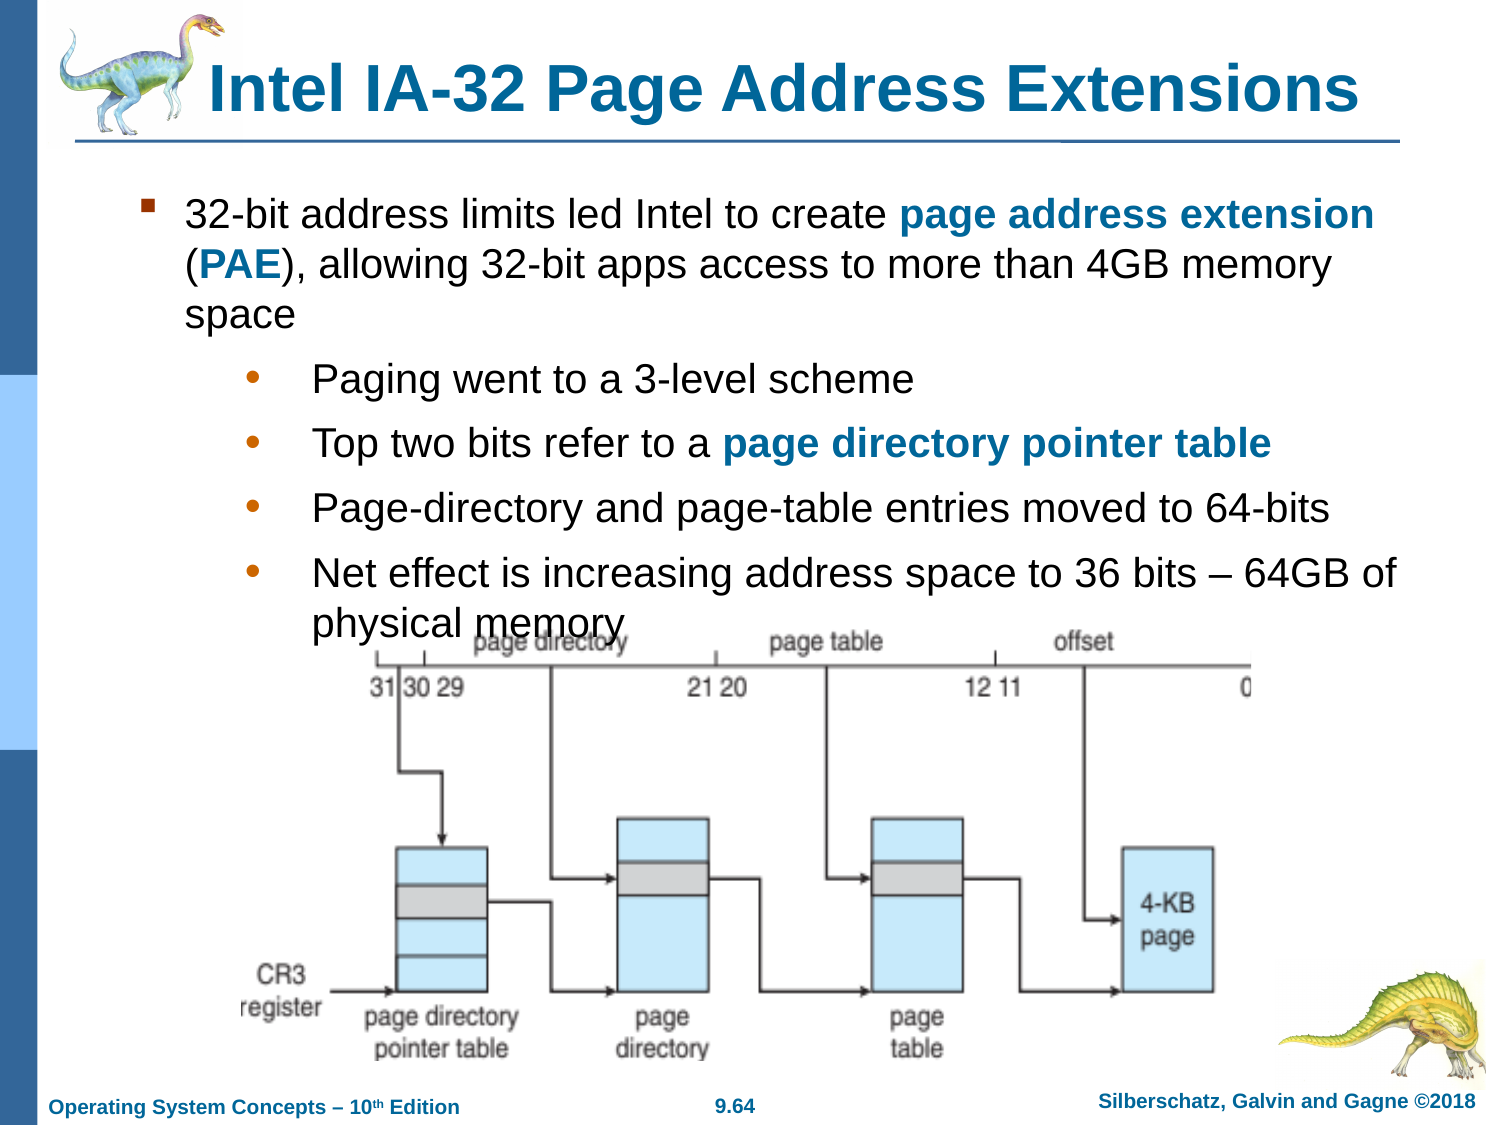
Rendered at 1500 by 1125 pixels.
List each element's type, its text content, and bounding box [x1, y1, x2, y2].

picture [1275, 959, 1486, 1090]
picture [240, 628, 1252, 1061]
picture [46, 0, 243, 149]
title Intel IA-32 Page Address Extensions [140, 38, 1431, 133]
text_box 32-bit address limits led Intel to create page address extension (PAE), allowing 32-bit apps access to more than 4GB memory space Paging went to a 3-level scheme Top two bits refer to a page directory pointer table Page-directory and page-table entries moved to 64-bits Net effect is increasing address space to 36 bits – 64GB of physical memory [127, 181, 1464, 600]
